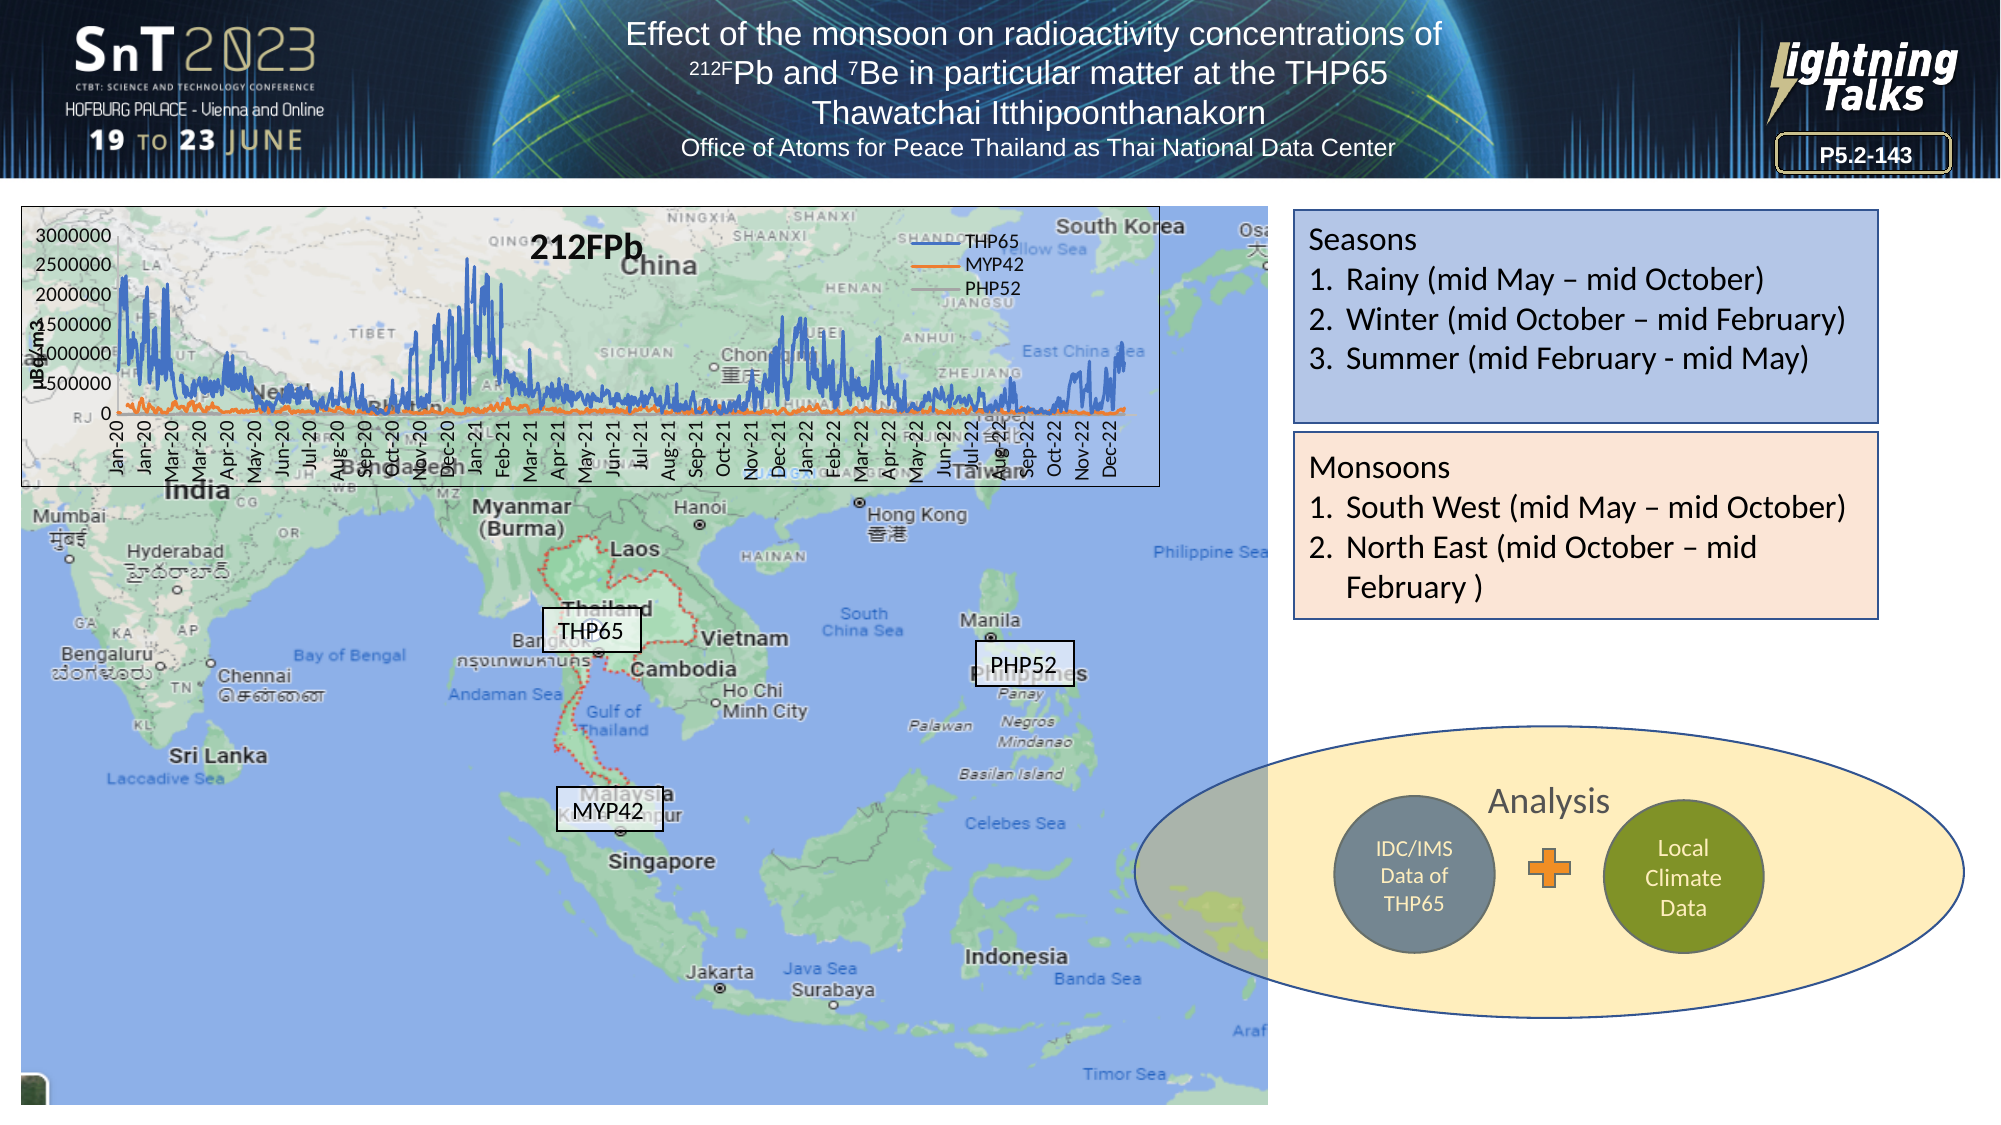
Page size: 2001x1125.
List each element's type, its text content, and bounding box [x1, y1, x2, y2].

text_box Analysis [1764, 746, 1965, 998]
text_box P5.2-143 [1778, 135, 1954, 176]
text_box Seasons Rainy (mid May – mid October) Winter (mid October – mid February) Summer (mid February - mid May) [1764, 209, 1879, 424]
text_box Effect of the monsoon on radioactivity concentrations of 212FPb and 7Be in particular matter at the THP65 Thawatchai Itthipoonthanakorn Office of Atoms for Peace Thailand as Thai National Data Center [338, 4, 1741, 169]
picture [0, 0, 2001, 1125]
chart [21, 206, 1160, 487]
text_box Monsoons South West (mid May – mid October) North East (mid October – mid February ) [1764, 431, 1879, 620]
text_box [21, 206, 1764, 1105]
